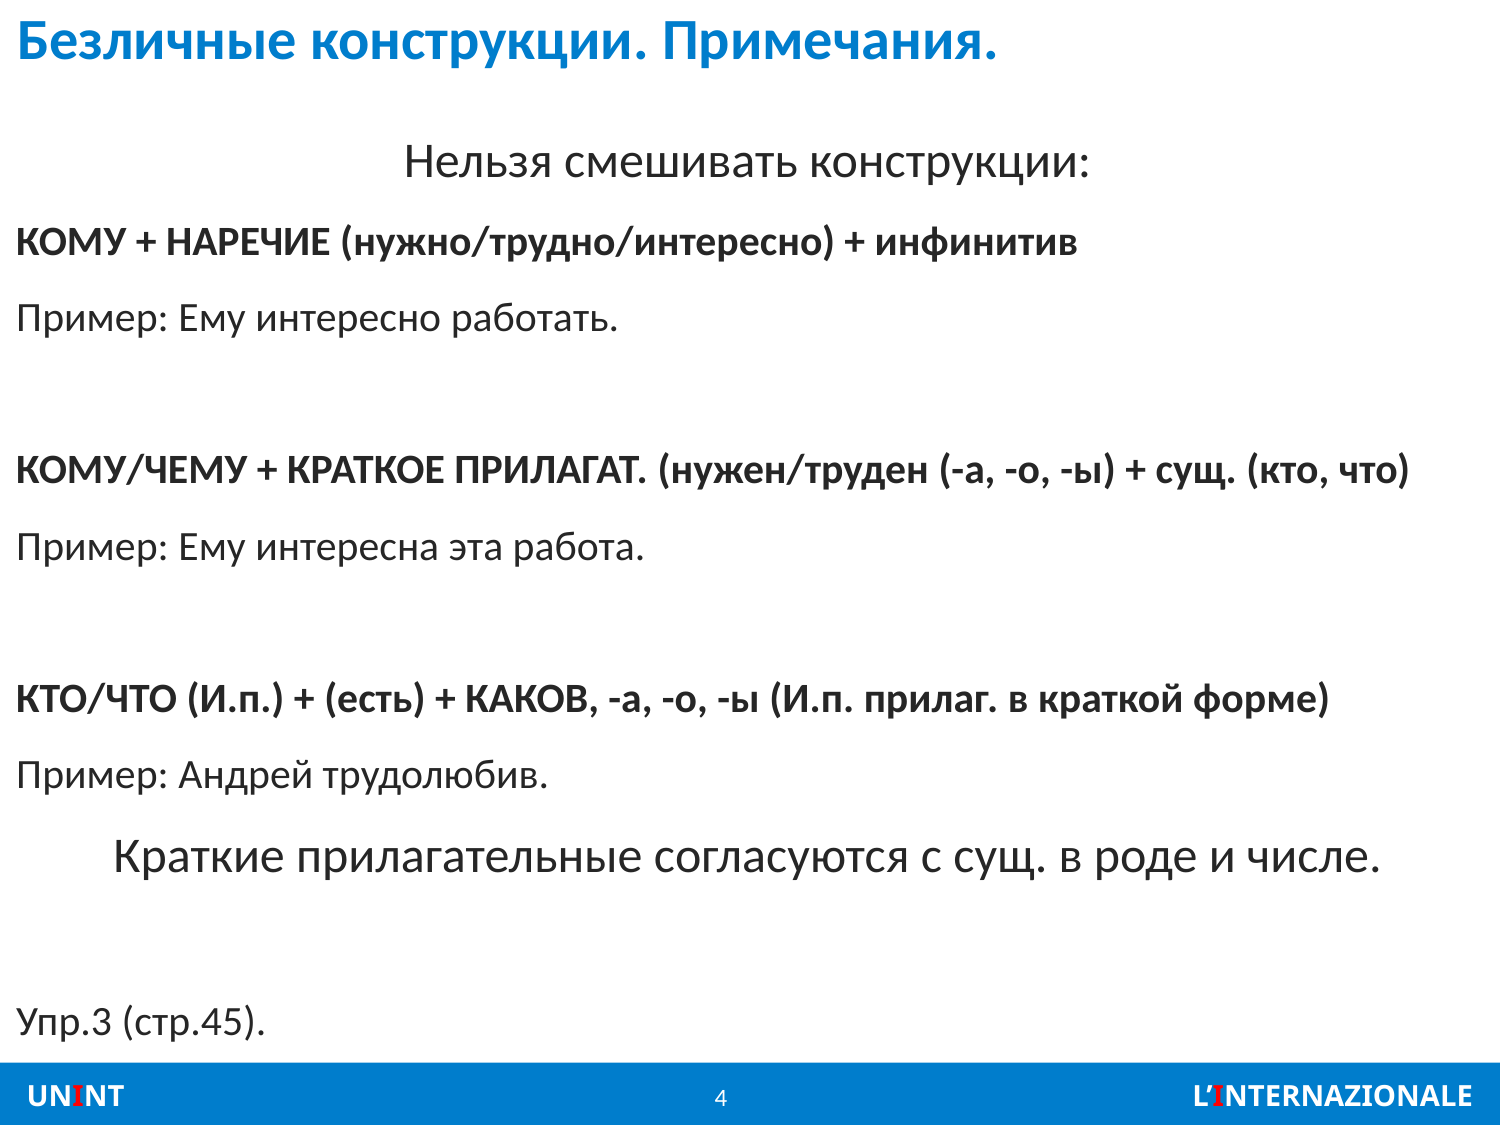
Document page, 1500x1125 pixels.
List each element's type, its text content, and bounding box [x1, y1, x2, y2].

title Безличные конструкции. Примечания. [2, 0, 1495, 114]
slide_number 4 [699, 1074, 801, 1122]
list Нельзя смешивать конструкции: КОМУ + НАРЕЧИЕ (нужно/трудно/интересно) + инфинитив Пример: Ему интересно работать. КОМУ/ЧЕМУ + КРАТКОЕ ПРИЛАГАТ. (нужен/труден (-а, -о, -ы) + сущ. (кто, что) Пример: Ему интересна эта работа. КТО/ЧТО (И.п.) + (есть) + КАКОВ, -а, -о, -ы (И.п. прилаг. в краткой форме) Пример: Андрей трудолюбив. Краткие прилагательные согласуются с сущ. в роде и числе. Упр.3 (стр.45). [1, 125, 1495, 1047]
